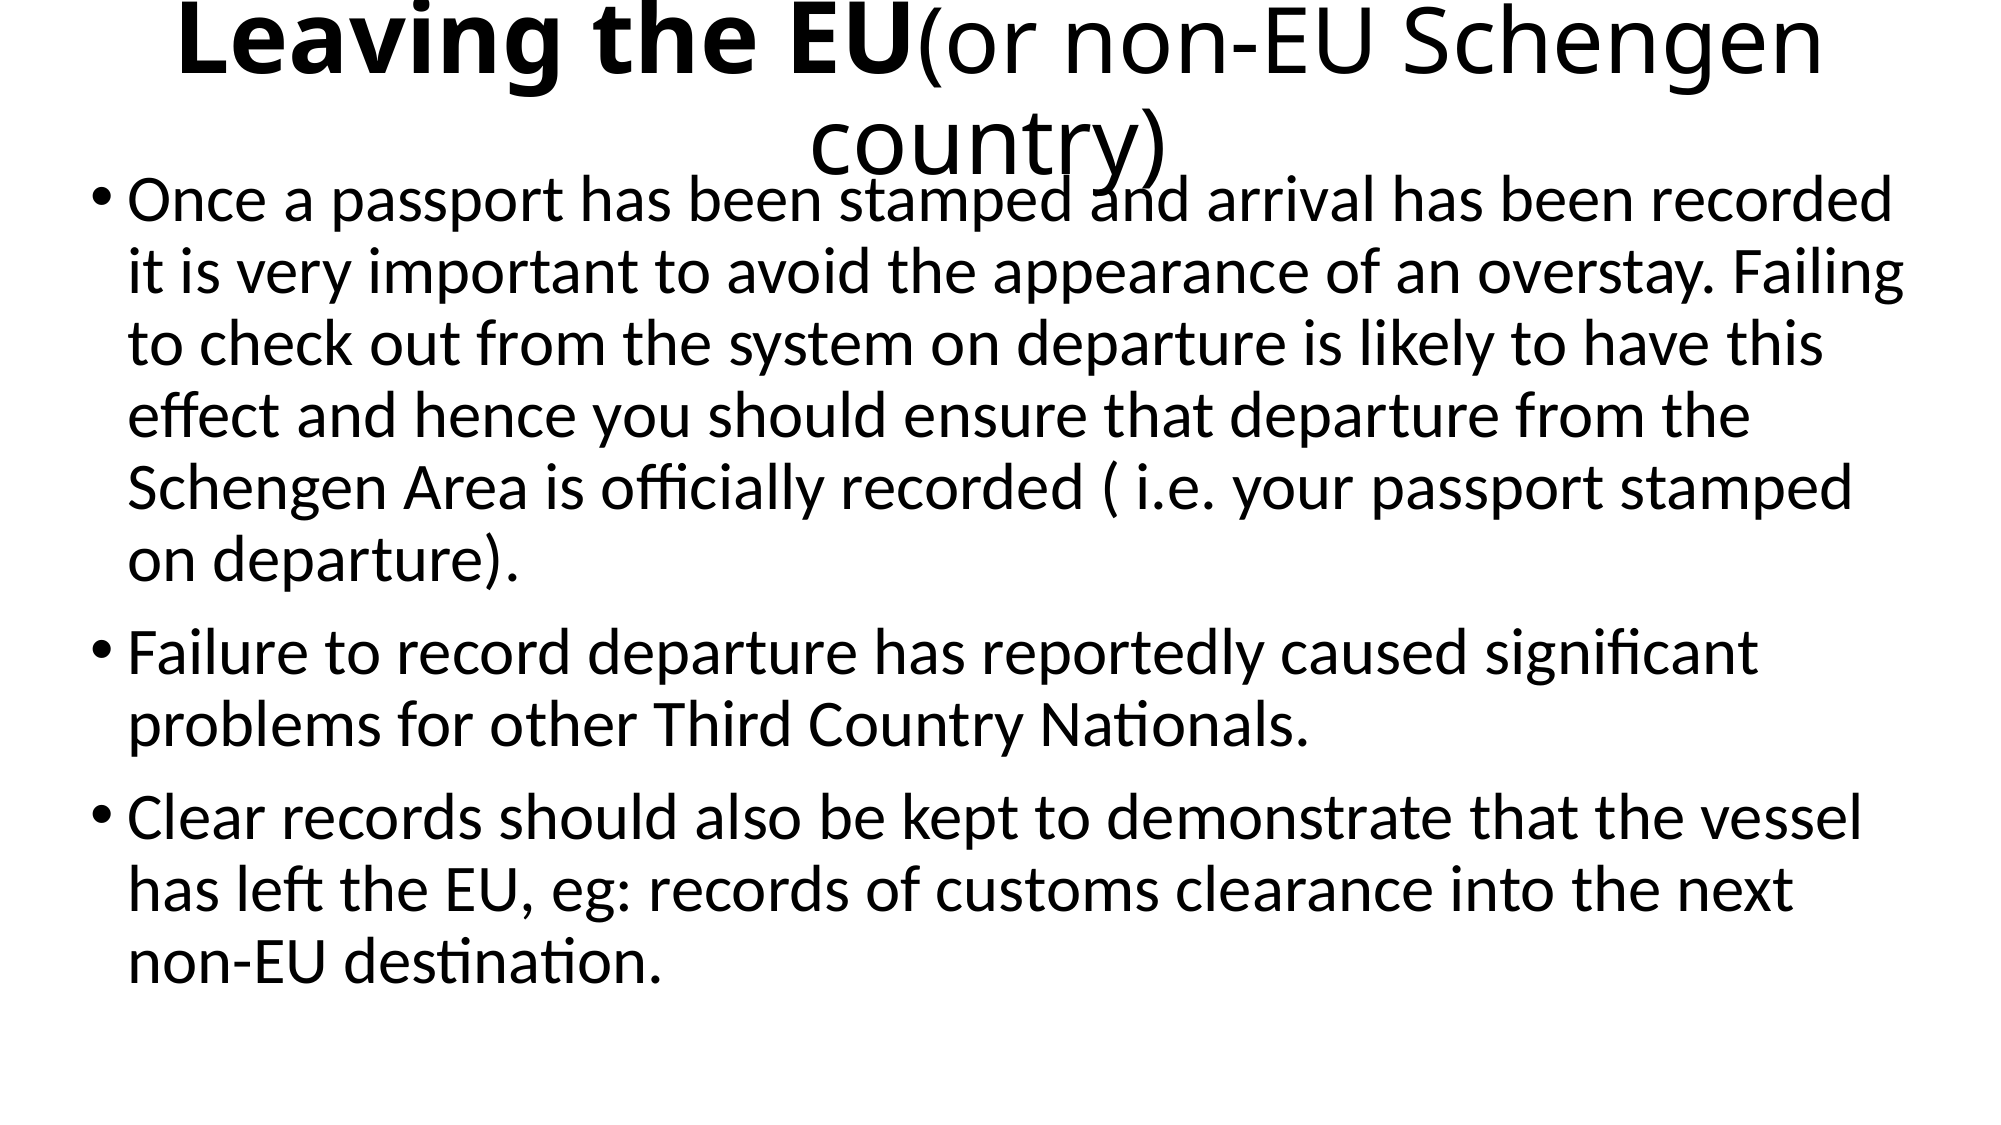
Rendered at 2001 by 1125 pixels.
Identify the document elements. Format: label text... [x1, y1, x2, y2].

list Once a passport has been stamped and arrival has been recorded it is very important to avoid the appearance of an overstay. Failing to check out from the system on departure is likely to have this effect and hence you should ensure that departure from the Schengen Area is officially recorded ( i.e. your passport stamped on departure). Failure to record departure has reportedly caused significant problems for other Third Country Nationals. Clear records should also be kept to demonstrate that the vessel has left the EU, eg: records of customs clearance into the next non-EU destination. [75, 155, 1923, 1064]
title Leaving the EU(or non-EU Schengen country) [137, 0, 1863, 155]
